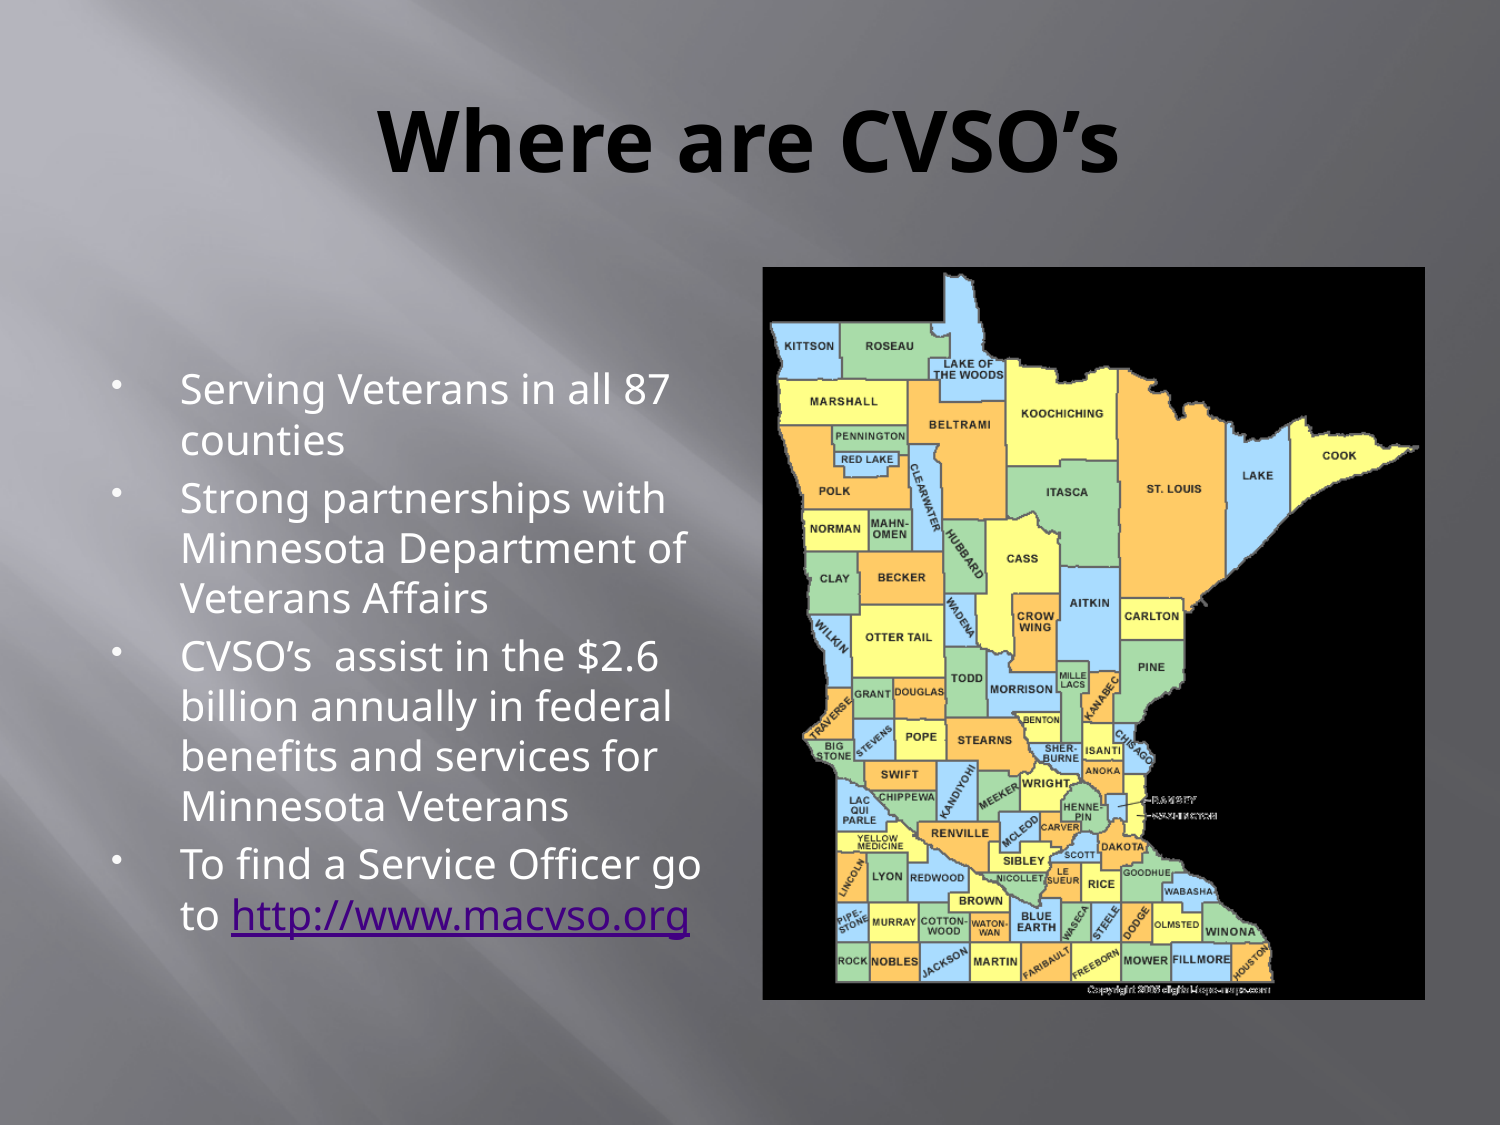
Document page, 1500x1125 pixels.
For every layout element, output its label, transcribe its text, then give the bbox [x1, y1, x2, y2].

list Serving Veterans in all 87 counties Strong partnerships with Minnesota Department of Veterans Affairs CVSO’s assist in the $2.6 billion annually in federal benefits and services for Minnesota Veterans To find a Service Officer go to http://www.macvso.org [75, 282, 738, 1025]
title Where are CVSO’s [75, 45, 1425, 233]
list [762, 267, 1426, 1000]
